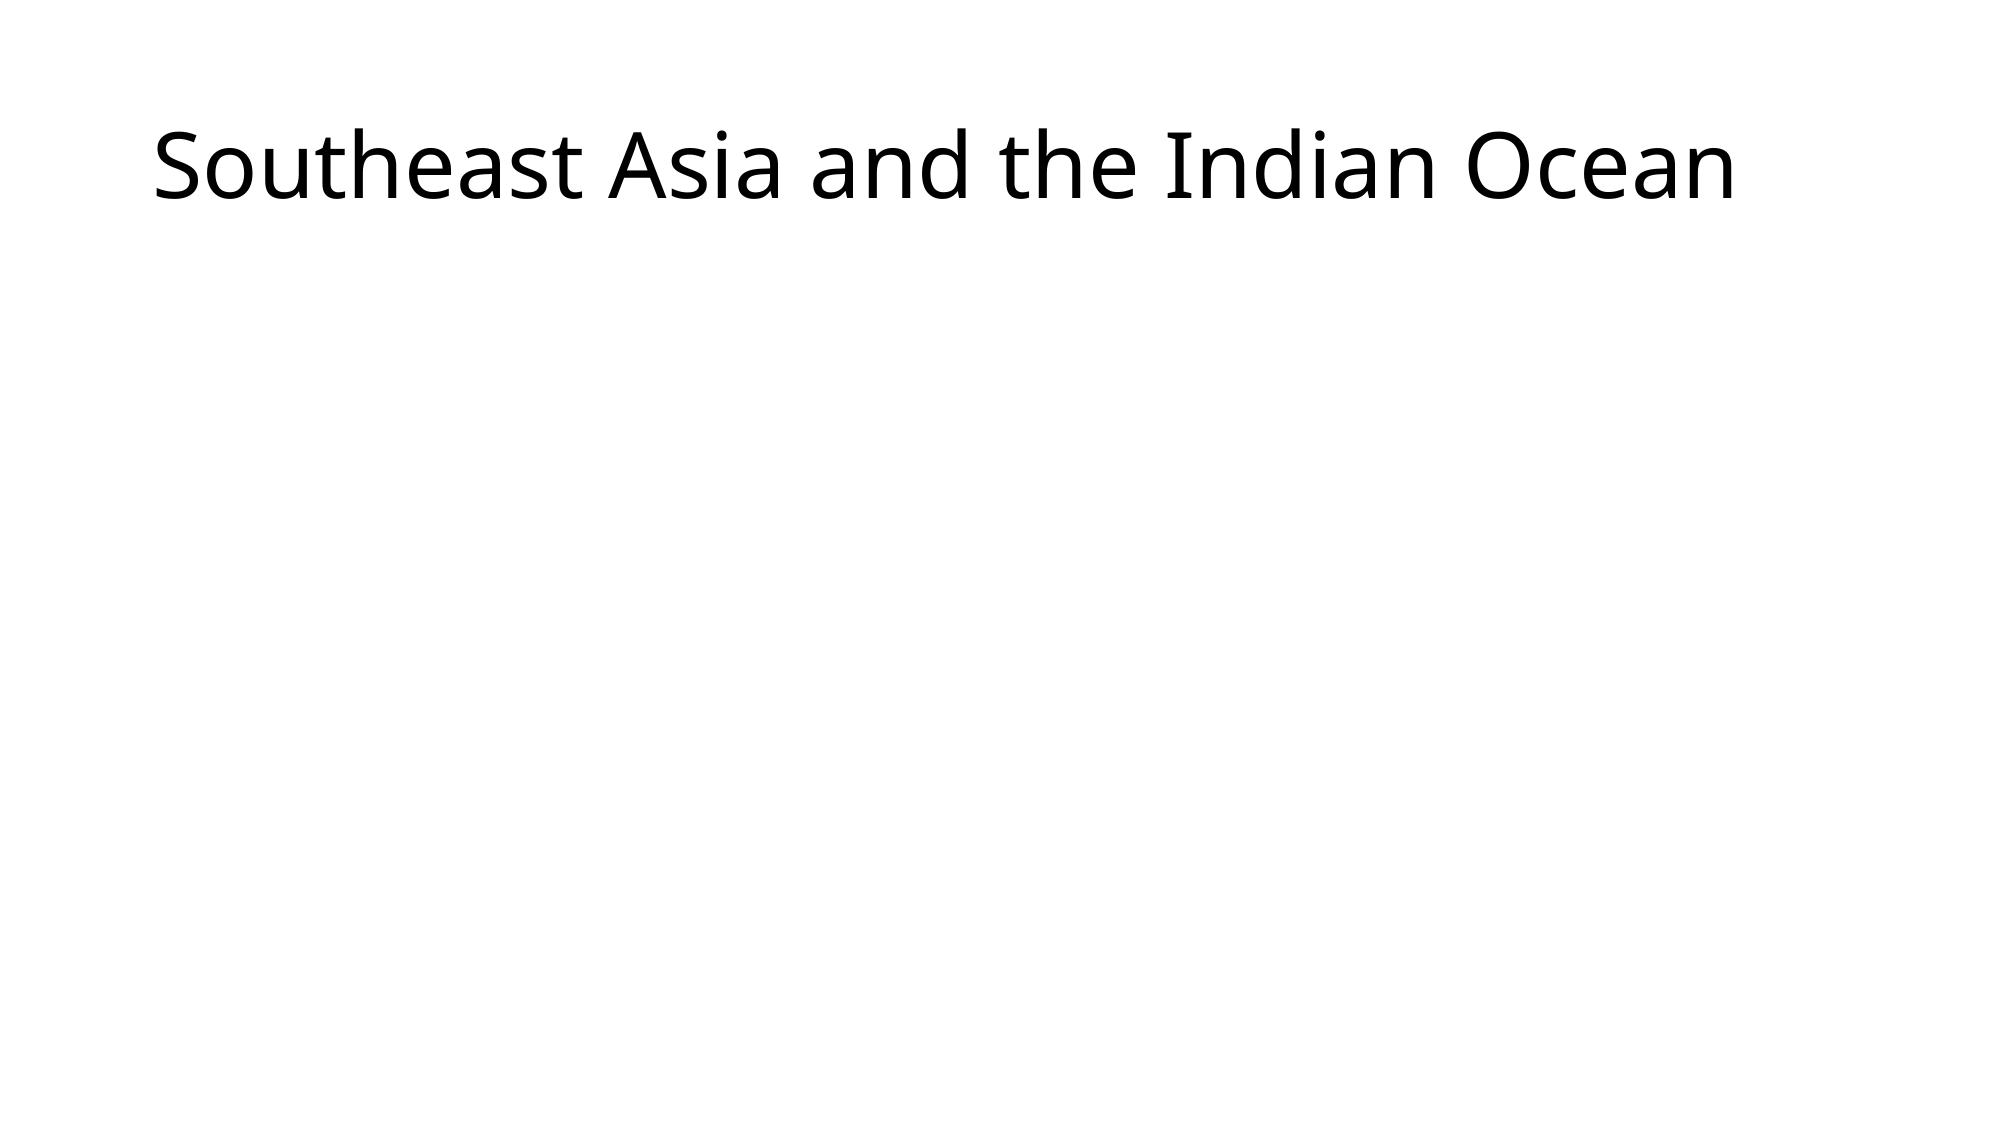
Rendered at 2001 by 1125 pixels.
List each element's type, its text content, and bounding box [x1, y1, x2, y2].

title Southeast Asia and the Indian Ocean [137, 59, 1863, 278]
